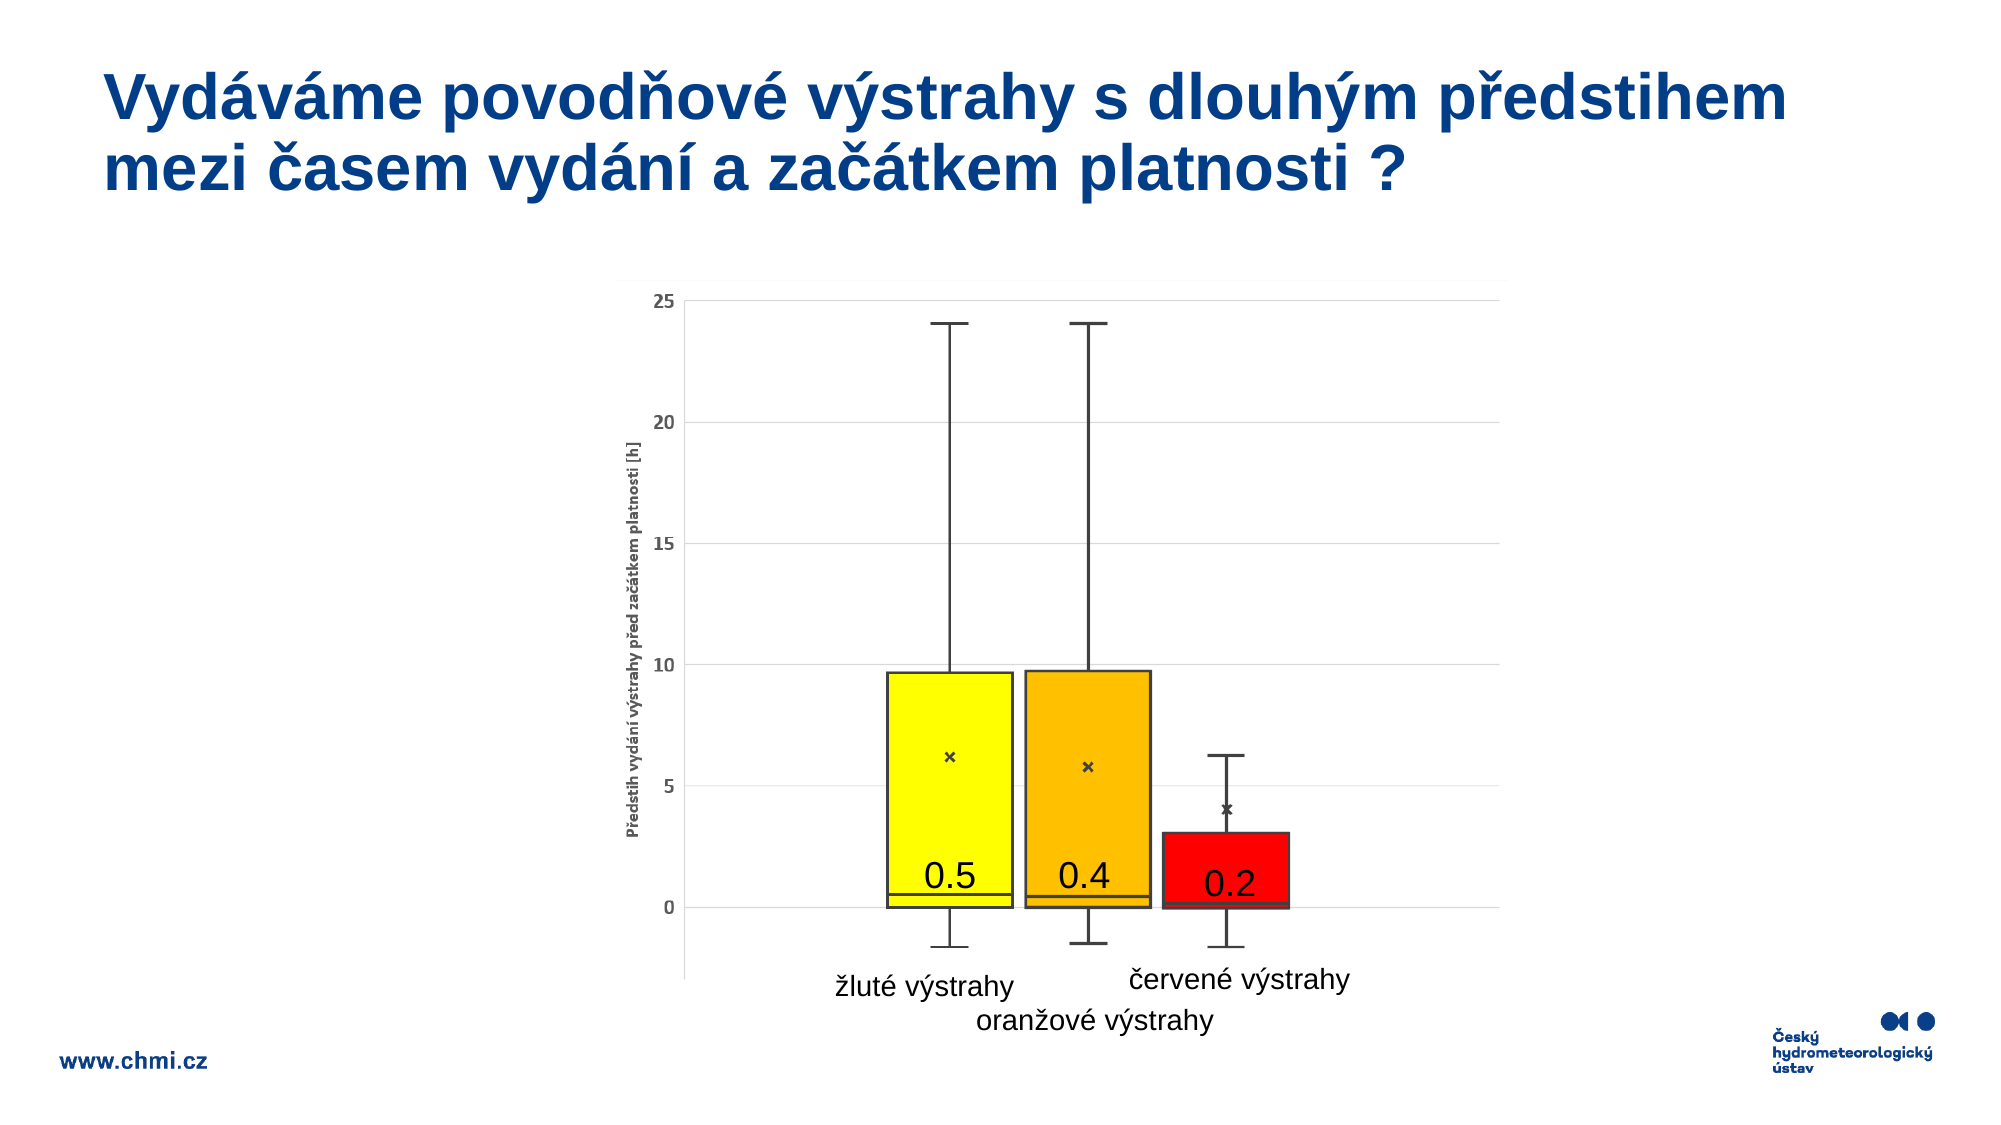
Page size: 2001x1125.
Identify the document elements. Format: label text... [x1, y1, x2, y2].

picture [59, 1051, 207, 1069]
title Vydáváme povodňové výstrahy s dlouhým předstihem mezi časem vydání a začátkem platnosti ? [88, 25, 1853, 243]
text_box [617, 280, 1509, 1045]
picture [1773, 1012, 1935, 1073]
